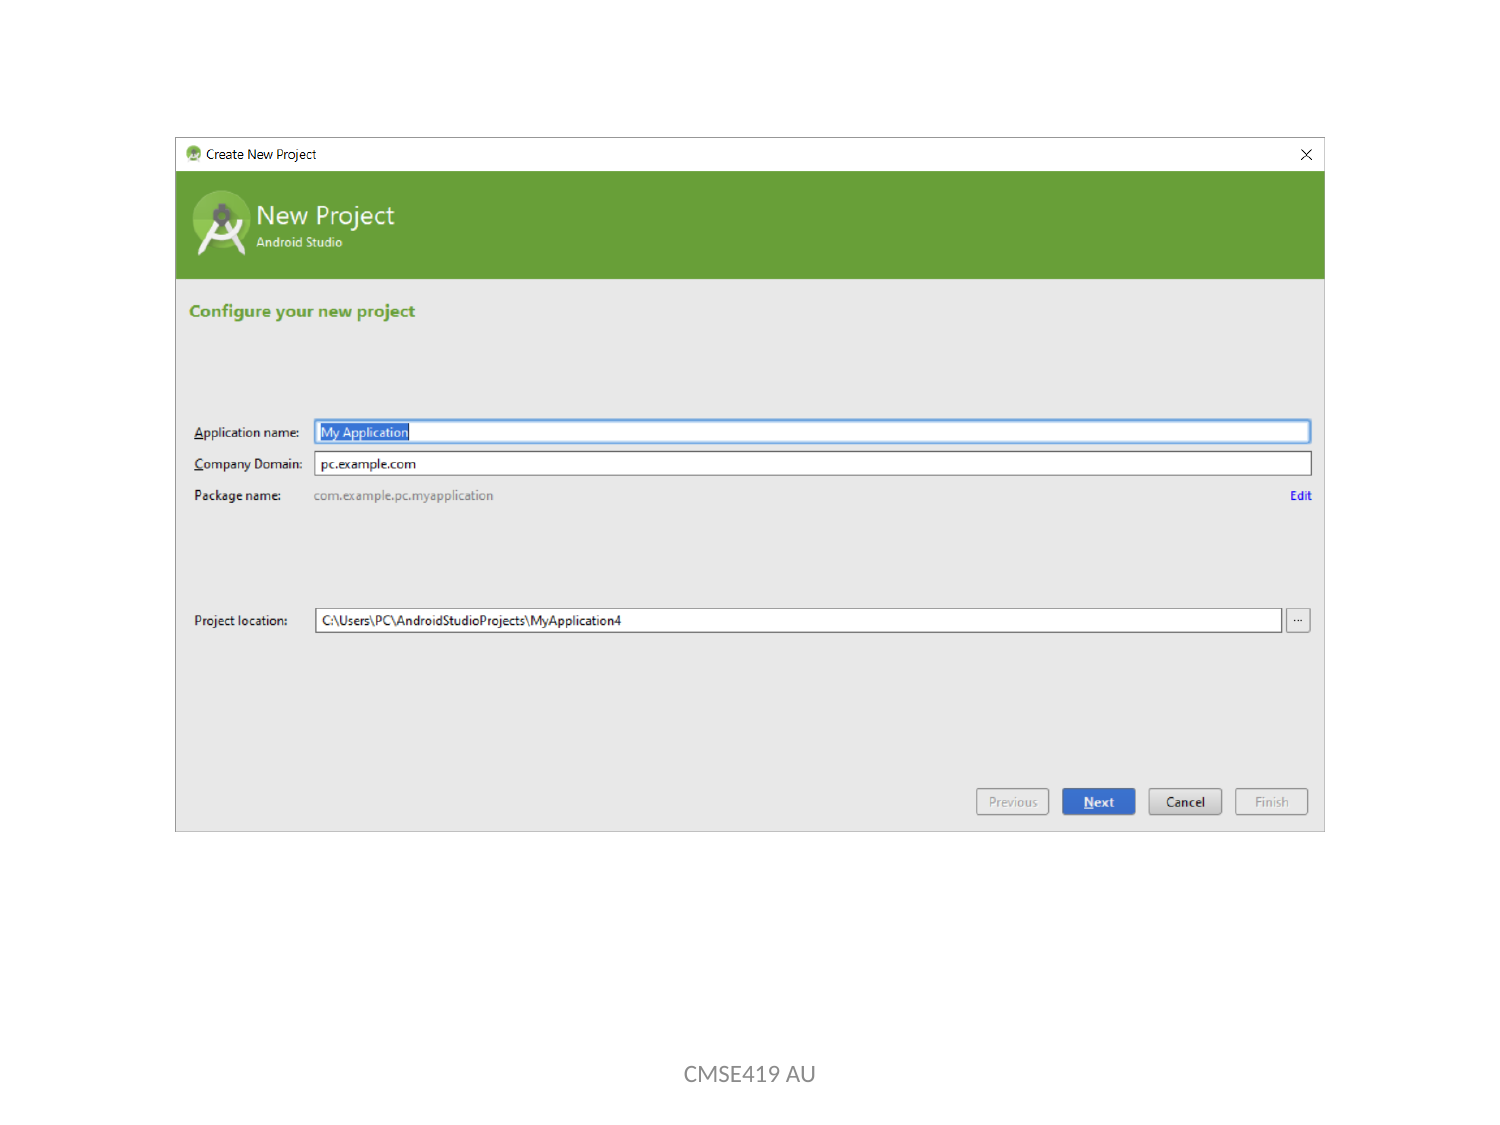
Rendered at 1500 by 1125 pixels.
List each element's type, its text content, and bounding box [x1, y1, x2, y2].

footer CMSE419 AU [512, 1042, 988, 1103]
picture [175, 137, 1325, 832]
